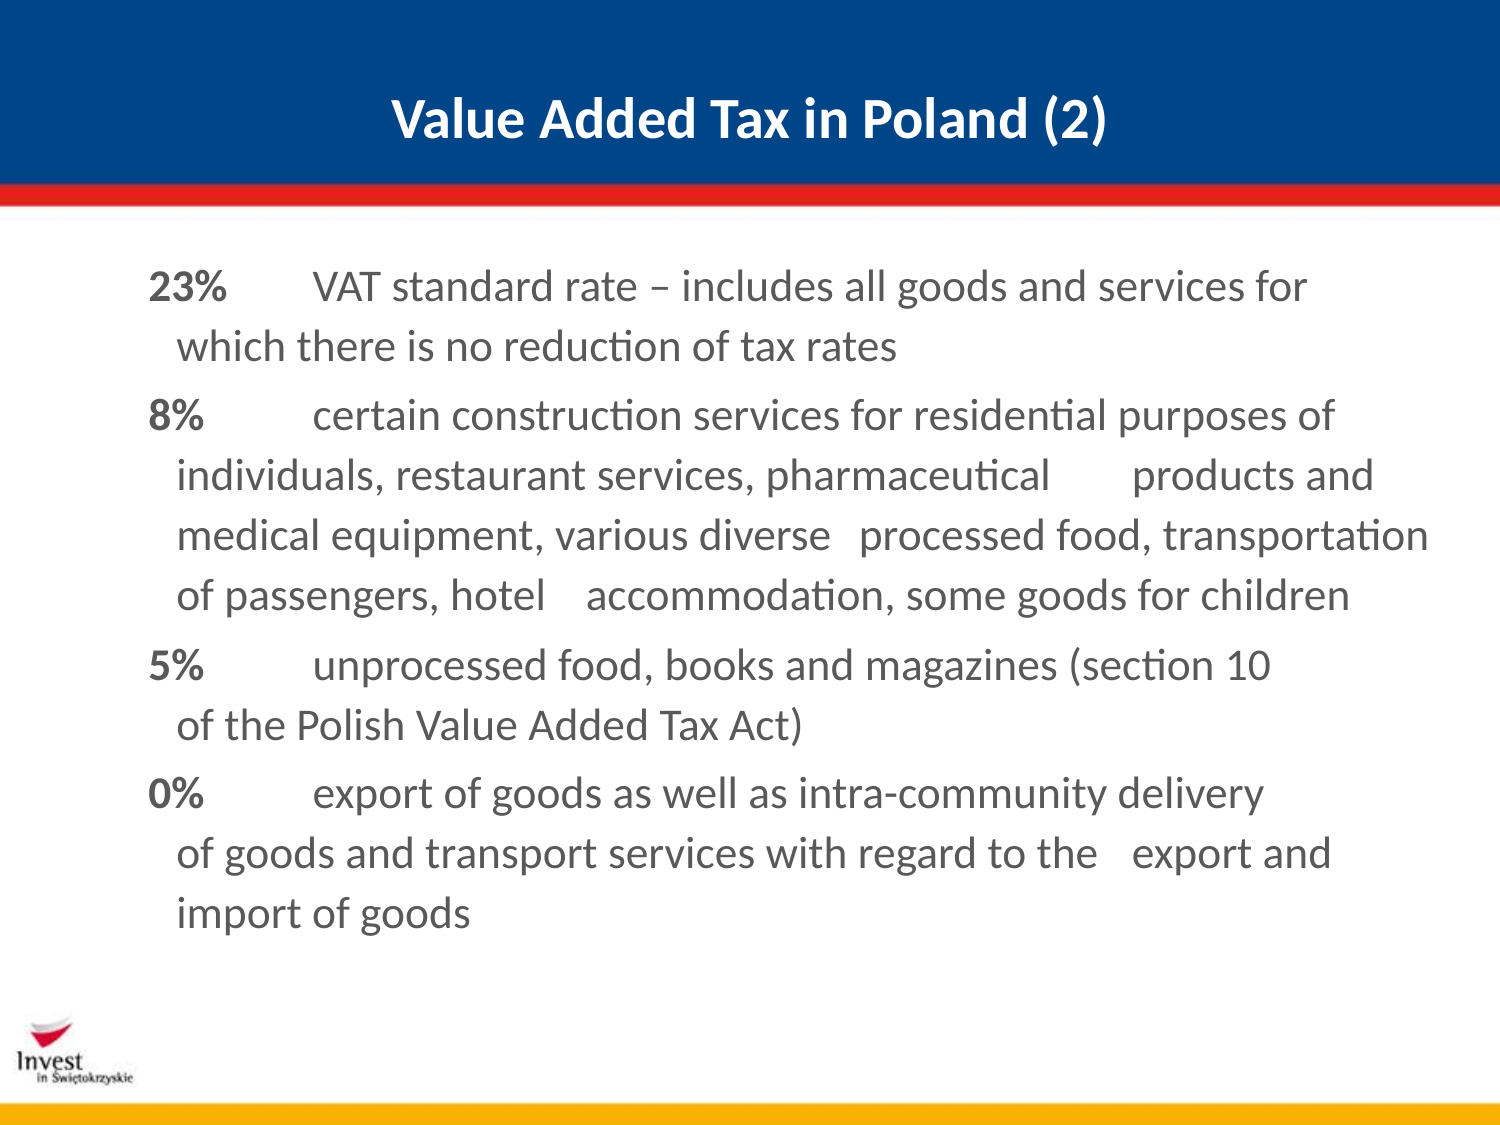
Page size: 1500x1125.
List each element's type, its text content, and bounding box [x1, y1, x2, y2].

list 23% VAT standard rate – includes all goods and services for which there is no reduction of tax rates 8% certain construction services for residential purposes of individuals, restaurant services, pharmaceutical products and medical equipment, various diverse processed food, transportation of passengers, hotel accommodation, some goods for children 5% unprocessed food, books and magazines (section 10 of the Polish Value Added Tax Act) 0% export of goods as well as intra-community delivery of goods and transport services with regard to the export and import of goods [75, 243, 1447, 1005]
title Value Added Tax in Poland (2) [75, 45, 1425, 185]
picture [0, 0, 1500, 1125]
